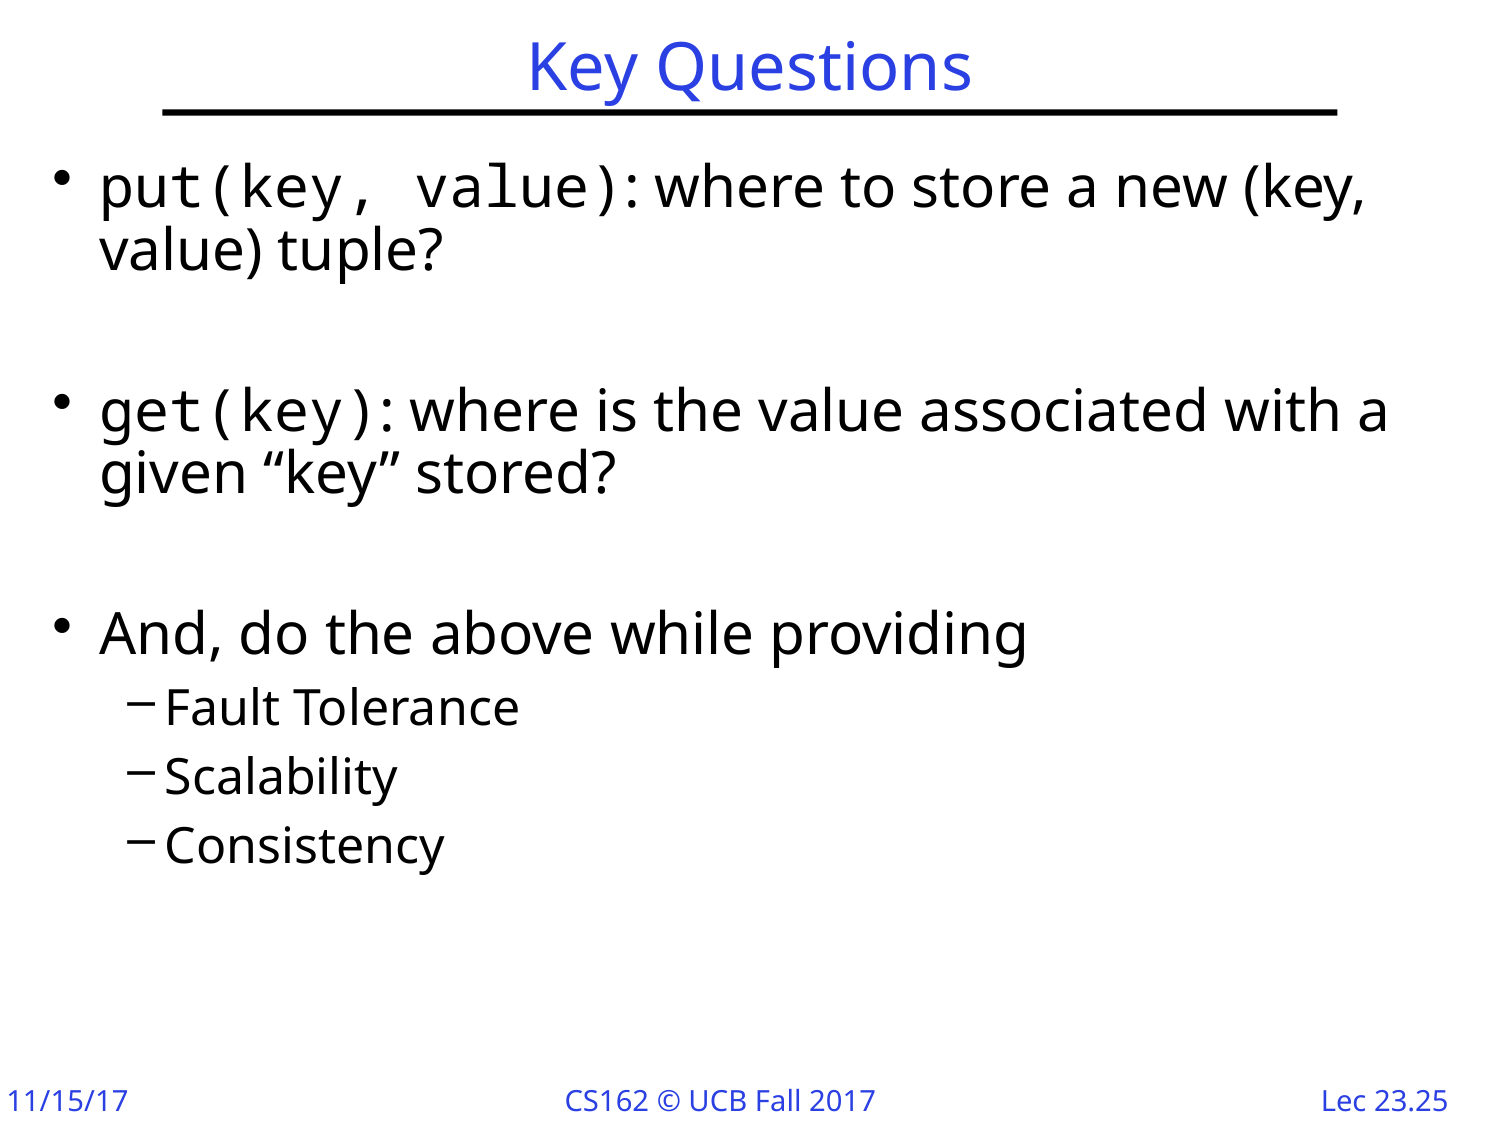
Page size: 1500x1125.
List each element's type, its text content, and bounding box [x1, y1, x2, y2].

list put(key, value): where to store a new (key, value) tuple? get(key): where is the value associated with a given “key” stored? And, do the above while providing Fault Tolerance Scalability Consistency [37, 149, 1475, 988]
title Key Questions [162, 24, 1338, 113]
